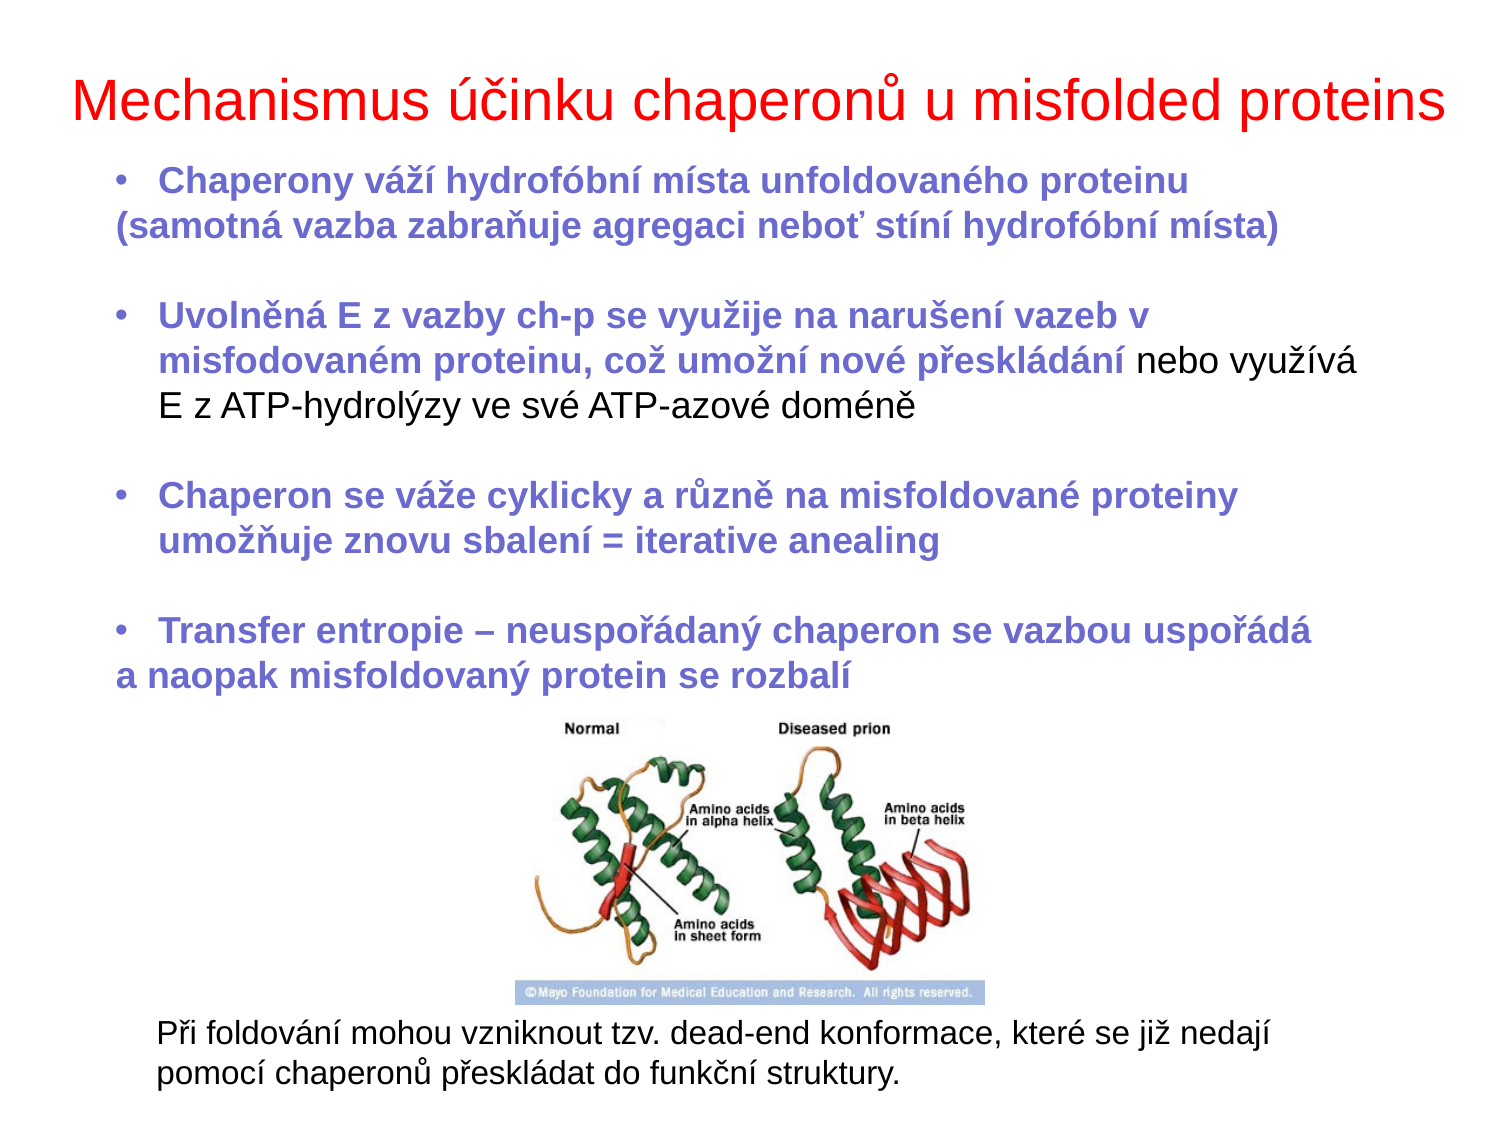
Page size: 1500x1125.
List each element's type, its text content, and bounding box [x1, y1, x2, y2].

text_box Mechanismus účinku chaperonů u misfolded proteins [56, 54, 1464, 141]
text_box Chaperony váží hydrofóbní místa unfoldovaného proteinu (samotná vazba zabraňuje agregaci neboť stíní hydrofóbní místa) Uvolněná E z vazby ch-p se využije na narušení vazeb v misfodovaném proteinu, což umožní nové přeskládání nebo využívá E z ATP-hydrolýzy ve své ATP-azové doméně Chaperon se váže cyklicky a různě na misfoldované proteiny umožňuje znovu sbalení = iterative anealing Transfer entropie – neuspořádaný chaperon se vazbou uspořádá a naopak misfoldovaný protein se rozbalí [100, 148, 1400, 705]
picture [515, 709, 985, 1005]
text_box Při foldování mohou vzniknout tzv. dead-end konformace, které se již nedají pomocí chaperonů přeskládat do funkční struktury. [141, 1003, 1288, 1099]
